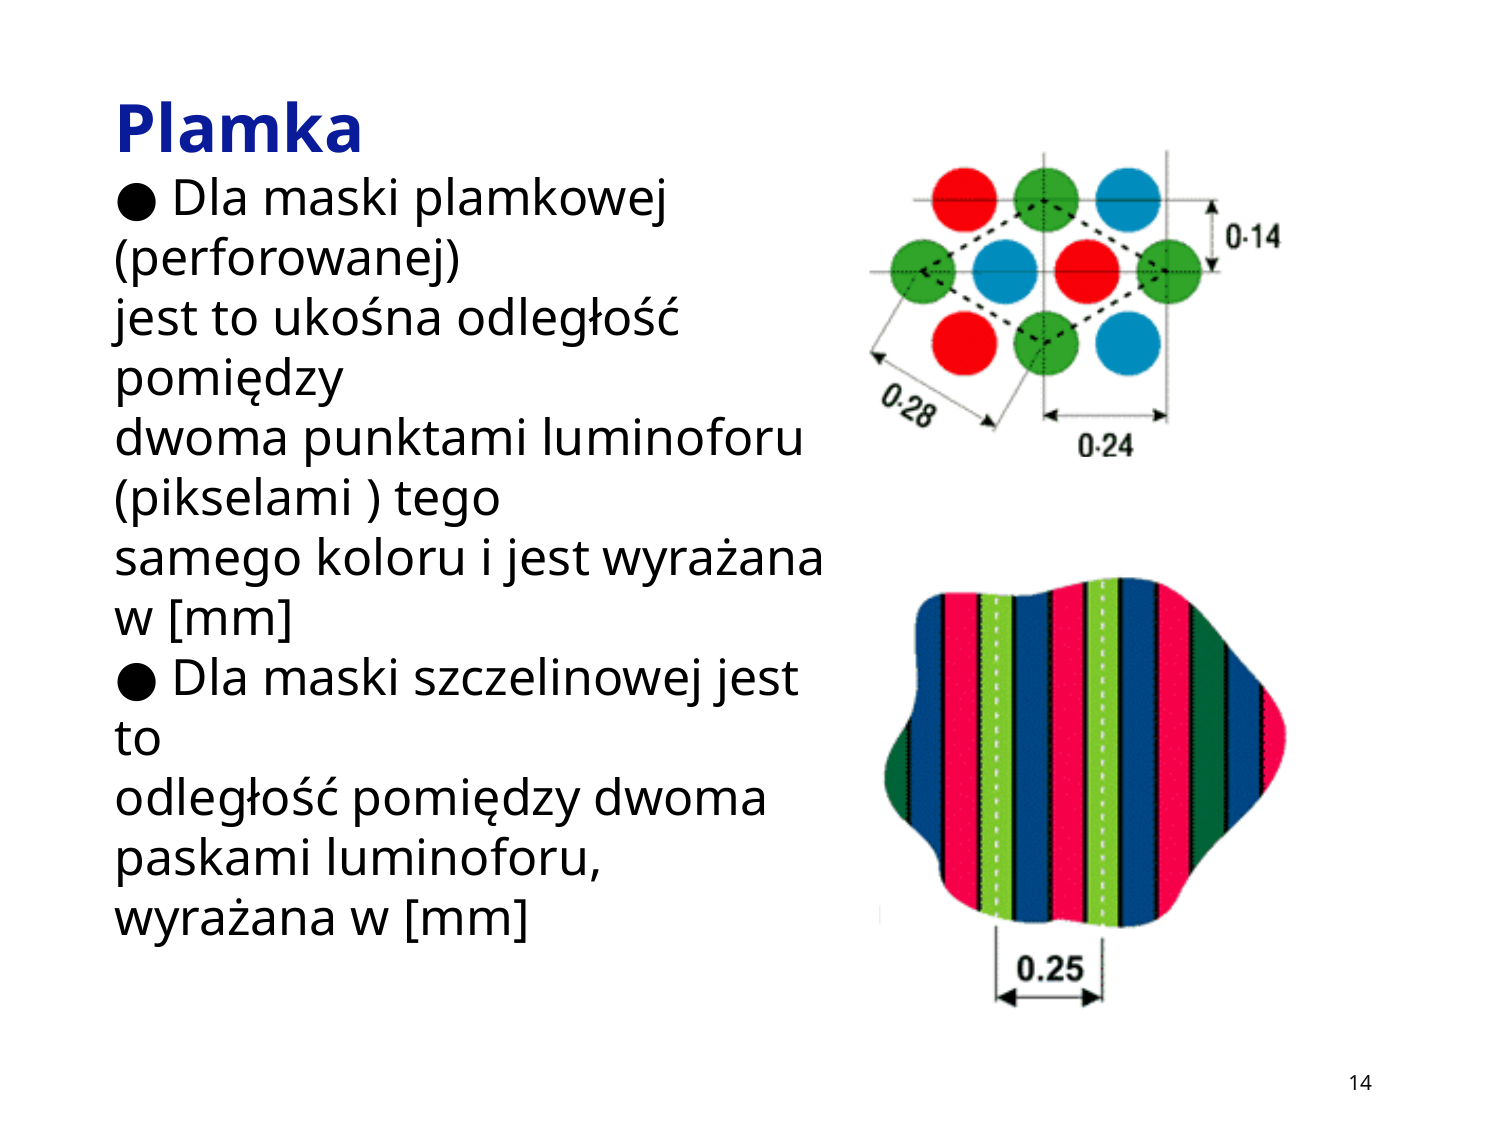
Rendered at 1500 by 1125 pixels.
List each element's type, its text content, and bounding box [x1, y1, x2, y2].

picture [879, 573, 1296, 1018]
slide_number 14 [1333, 1061, 1454, 1107]
picture [867, 148, 1284, 458]
text_box Plamka ● Dla maski plamkowej (perforowanej) jest to ukośna odległość pomiędzy dwoma punktami luminoforu (pikselami ) tego samego koloru i jest wyrażana w [mm] ● Dla maski szczelinowej jest to odległość pomiędzy dwoma paskami luminoforu, wyrażana w [mm] [100, 78, 851, 953]
